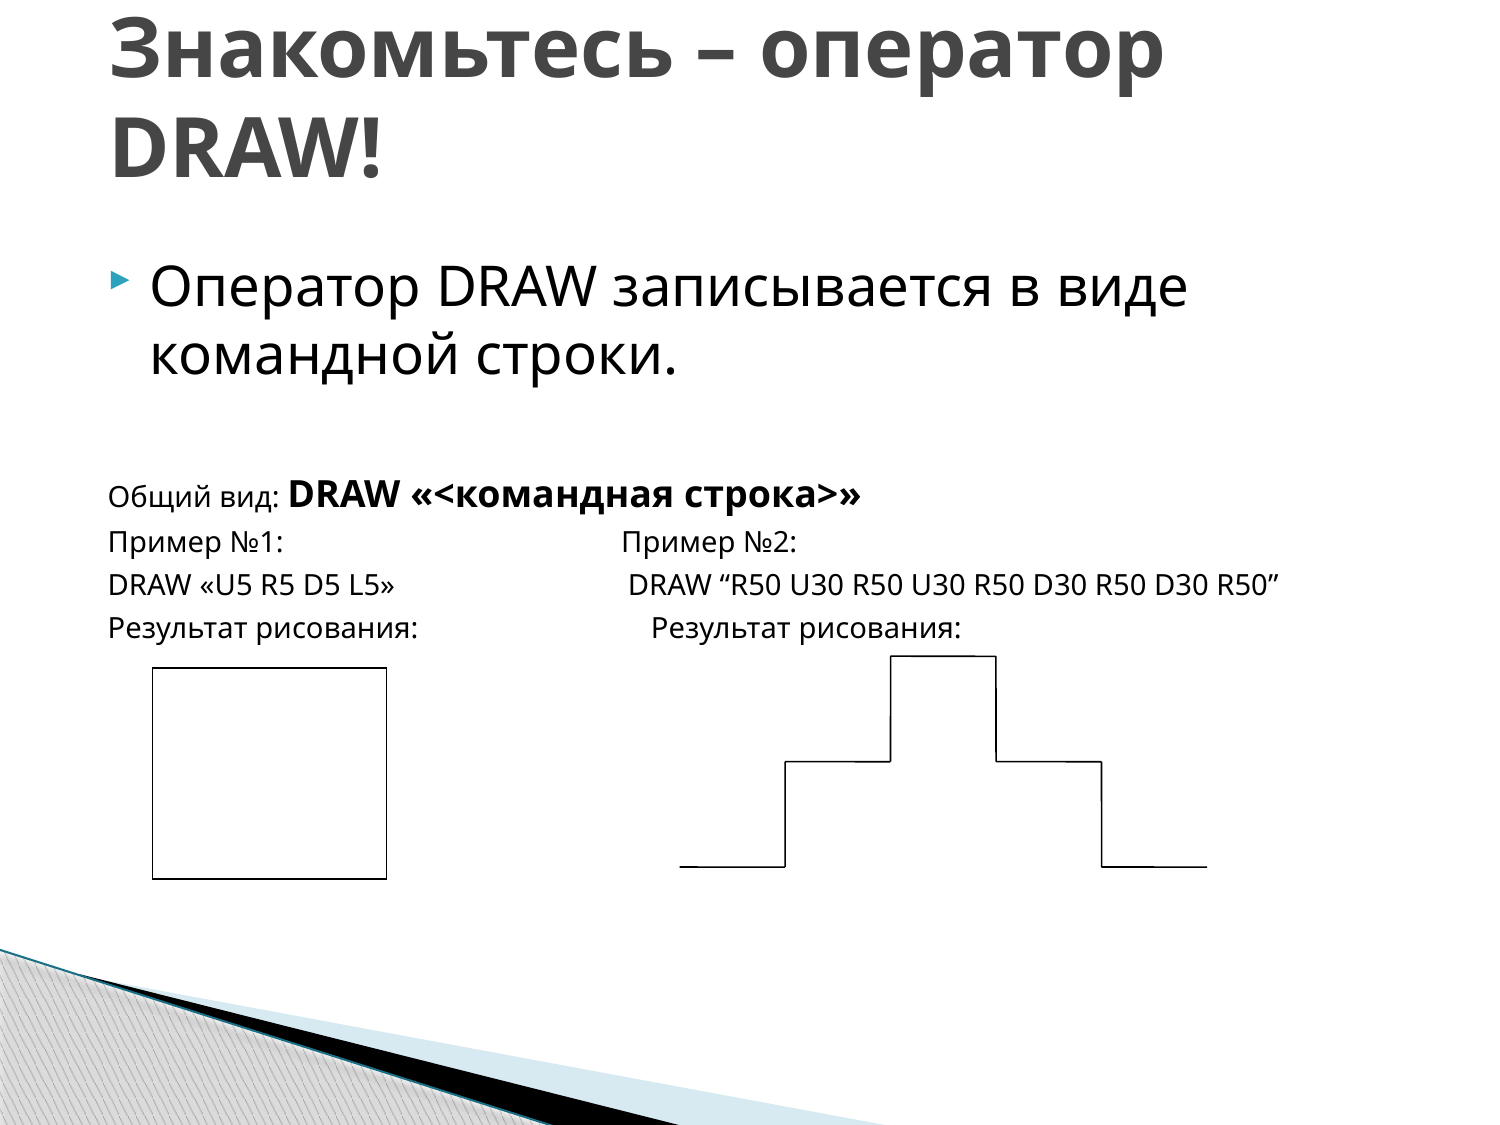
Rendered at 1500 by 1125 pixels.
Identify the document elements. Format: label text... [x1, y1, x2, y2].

text_box [152, 667, 387, 879]
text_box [679, 655, 1208, 868]
title Знакомьтесь – оператор DRAW! [93, 0, 1444, 188]
list Оператор DRAW записывается в виде командной строки. Общий вид: DRAW «<командная строка>» Пример №1: Пример №2: DRAW «U5 R5 D5 L5» DRAW “R50 U30 R50 U30 R50 D30 R50 D30 R50” Результат рисования: Результат рисования: [75, 243, 1425, 680]
